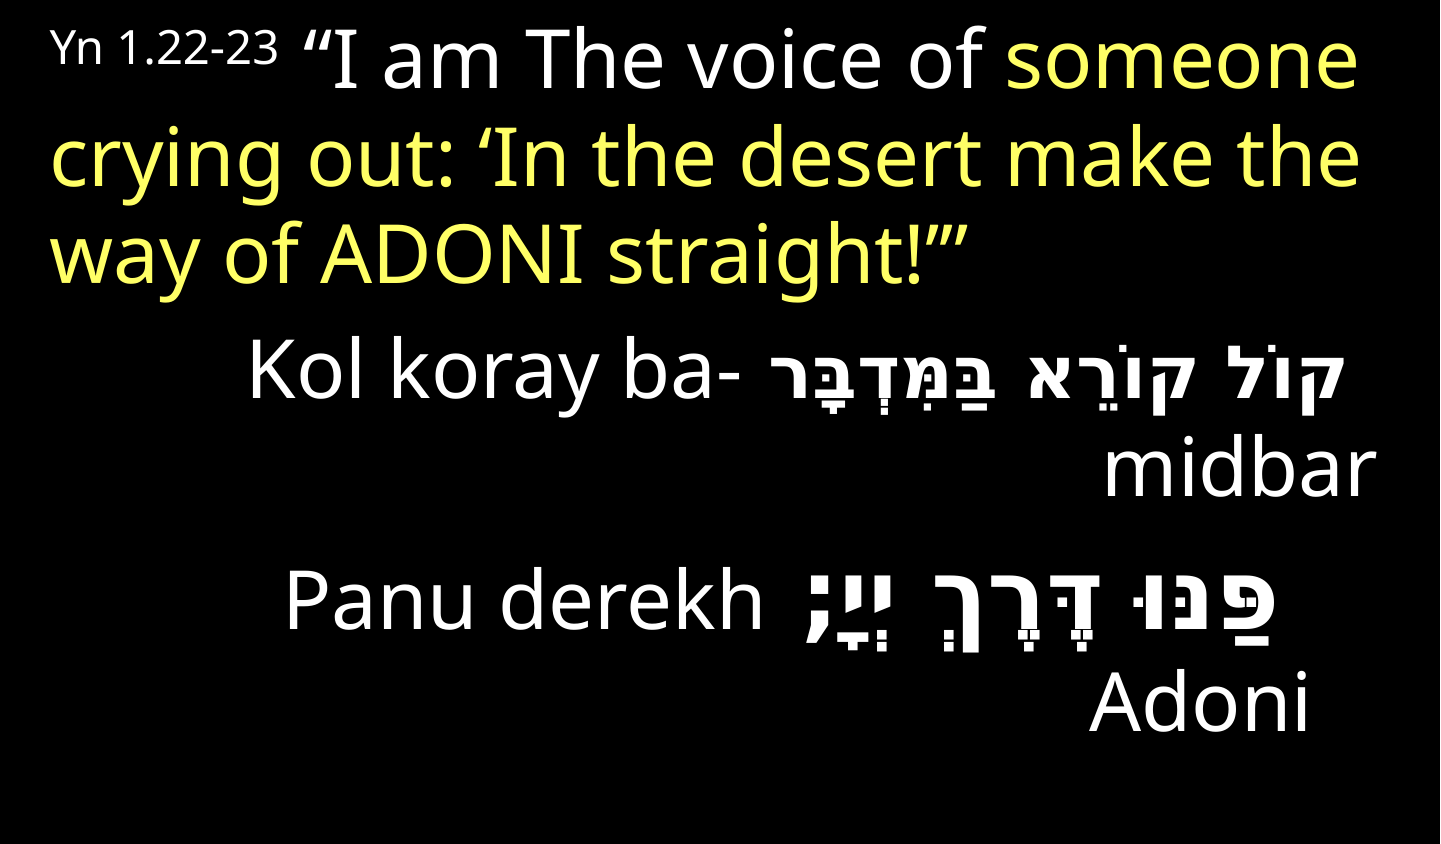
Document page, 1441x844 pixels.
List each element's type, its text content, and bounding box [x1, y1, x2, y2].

subtitle Yn 1.22-23 “I am The voice of someone crying out: ‘In the desert make the way of Adoni straight!’” קוֹל קוֹרֵא בַּמִּדְבָּר Kol koray ba-midbar פַּנּוּ דֶּרֶךְ יְיָ; Panu derekh Adoni [36, 0, 1393, 844]
